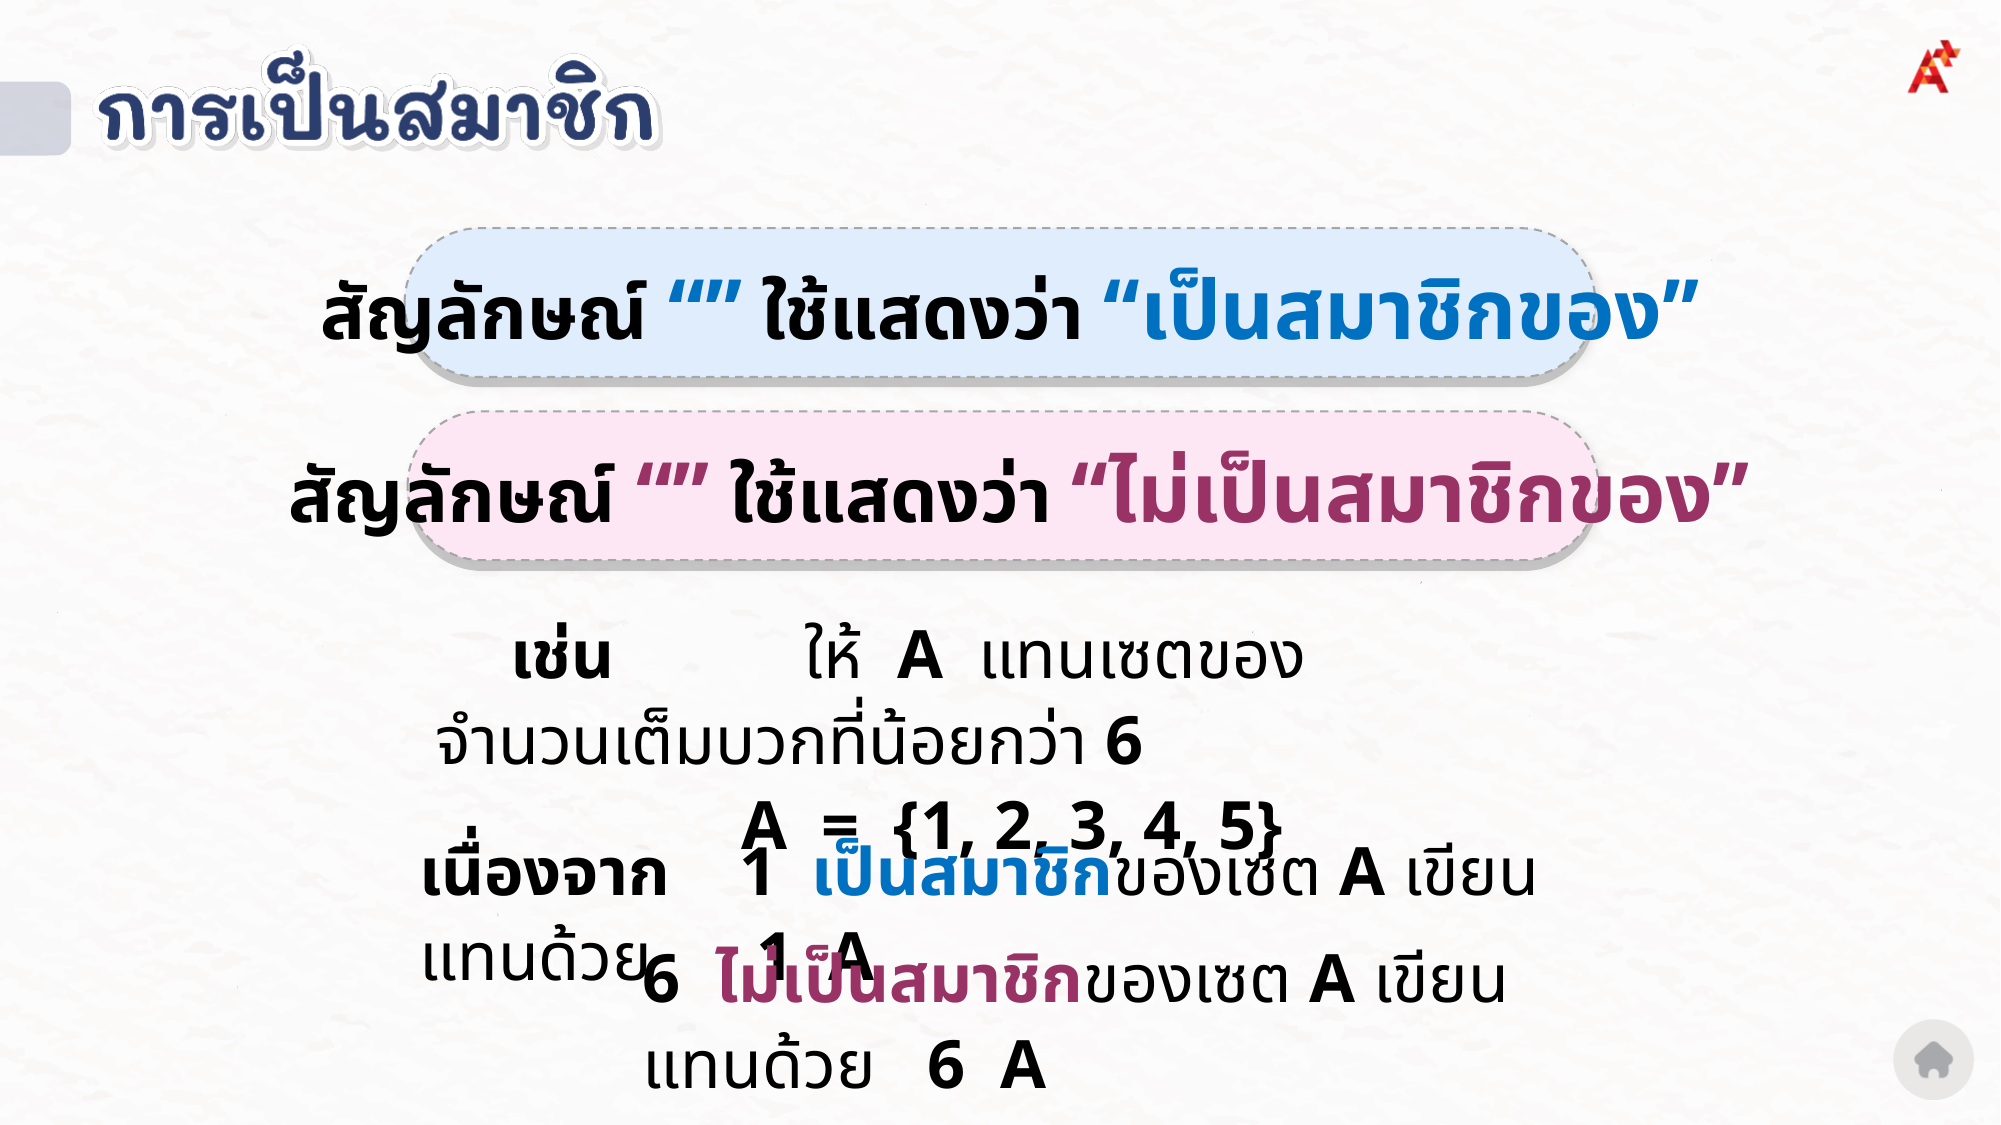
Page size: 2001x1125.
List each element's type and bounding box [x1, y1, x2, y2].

text_box [391, 411, 1599, 571]
picture [0, 0, 2000, 1125]
text_box [404, 228, 1596, 388]
